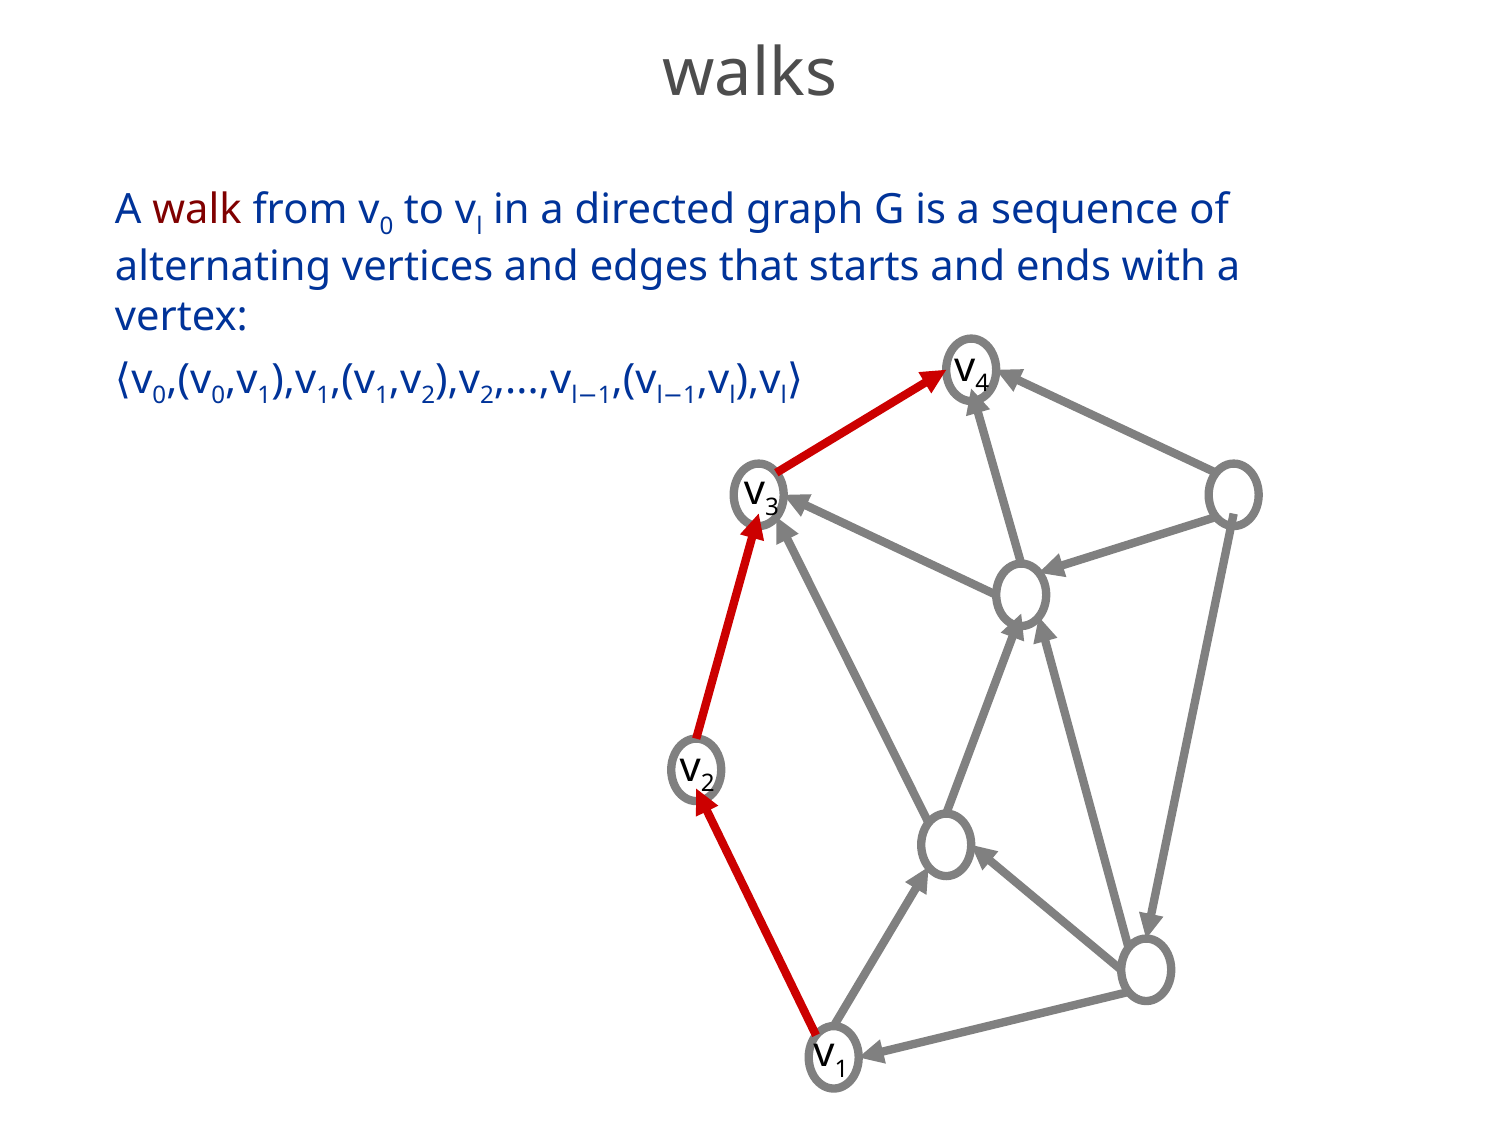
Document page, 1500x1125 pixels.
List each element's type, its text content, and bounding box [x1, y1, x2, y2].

title walks [0, 40, 1500, 116]
text_box v1 [798, 1017, 864, 1090]
text_box [1208, 463, 1259, 526]
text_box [833, 866, 929, 1027]
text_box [858, 991, 1129, 1058]
text_box v4 [939, 332, 1005, 404]
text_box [1145, 525, 1234, 939]
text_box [1038, 616, 1129, 948]
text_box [776, 369, 947, 473]
list A walk from v0 to vl in a directed graph G is a sequence of alternating vertices and edges that starts and ends with a vertex: ⟨v0,(v0,v1),v1,(v1,v2),v2,...,vl−1,(vl−1,vl),vl⟩ [99, 174, 1388, 1063]
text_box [970, 844, 1122, 971]
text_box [695, 525, 759, 739]
text_box v2 [664, 731, 730, 804]
text_box [1121, 939, 1172, 1002]
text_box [695, 800, 817, 1036]
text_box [970, 400, 1022, 564]
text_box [1038, 516, 1217, 573]
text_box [783, 494, 997, 596]
text_box [921, 814, 972, 877]
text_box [945, 625, 1022, 814]
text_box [776, 516, 929, 823]
text_box [996, 564, 1047, 626]
text_box v3 [729, 455, 794, 528]
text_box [995, 369, 1217, 473]
